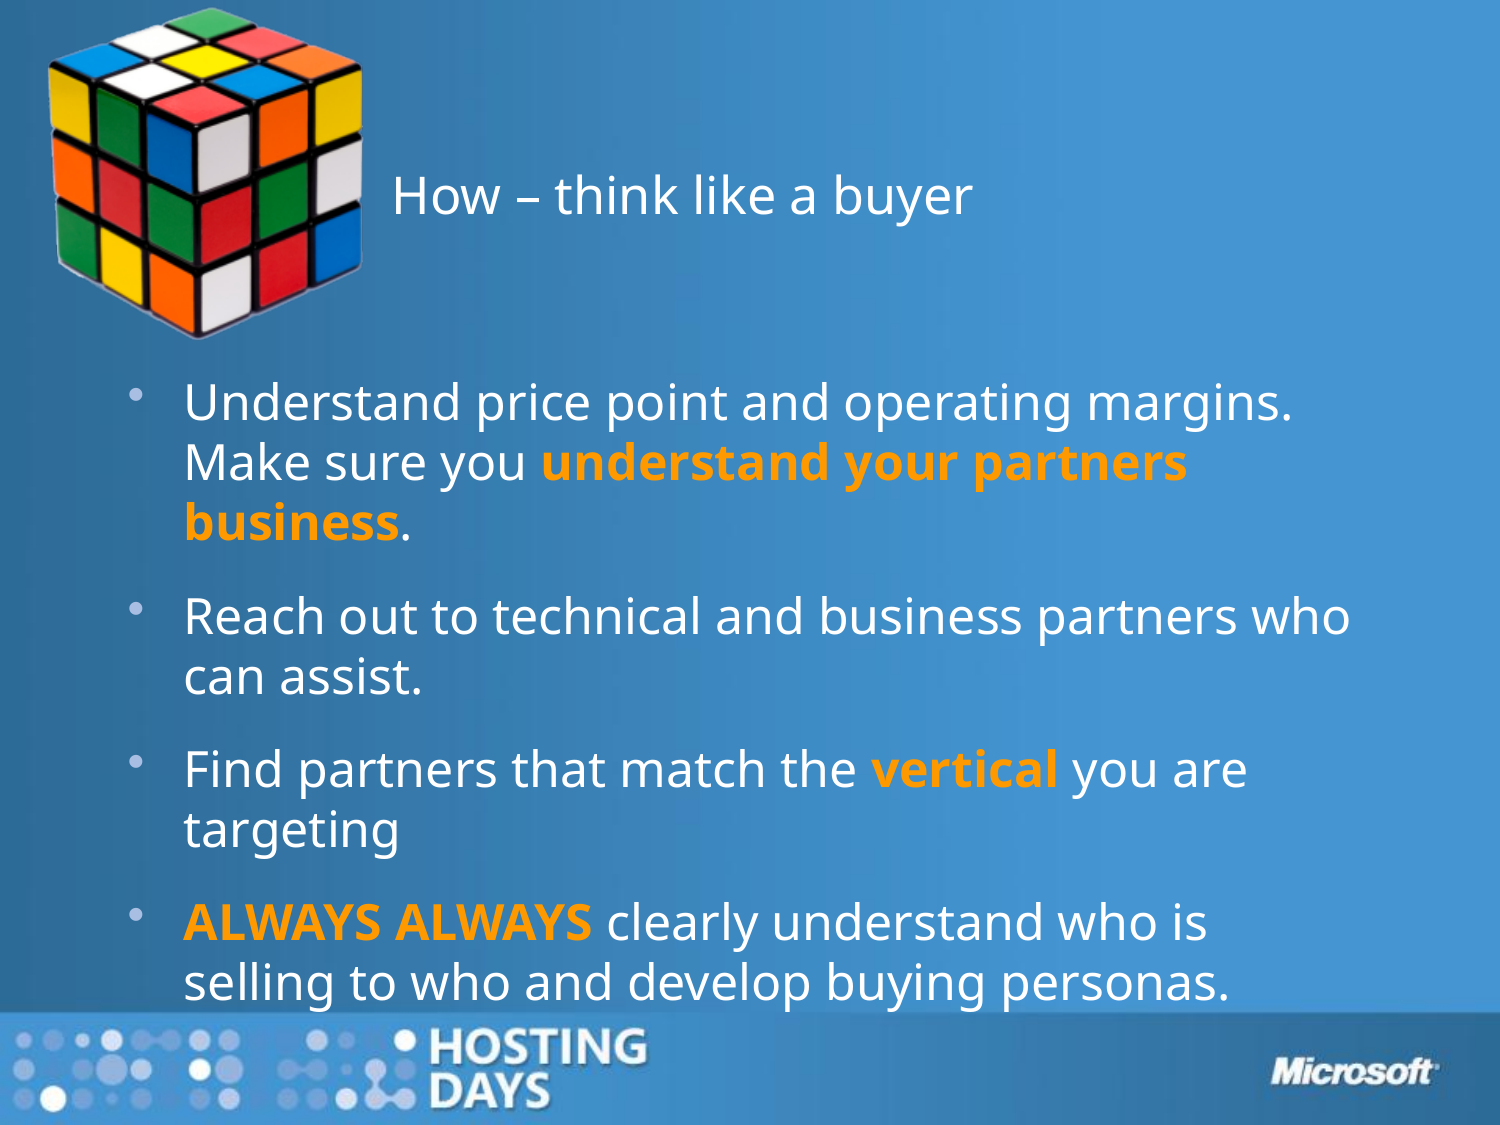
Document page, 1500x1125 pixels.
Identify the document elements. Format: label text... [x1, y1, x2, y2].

title How – think like a buyer [403, 99, 1388, 288]
picture [0, 0, 1500, 1125]
list Understand price point and operating margins. Make sure you understand your partners business. Reach out to technical and business partners who can assist. Find partners that match the vertical you are targeting ALWAYS ALWAYS clearly understand who is selling to who and develop buying personas. [112, 363, 1388, 1079]
